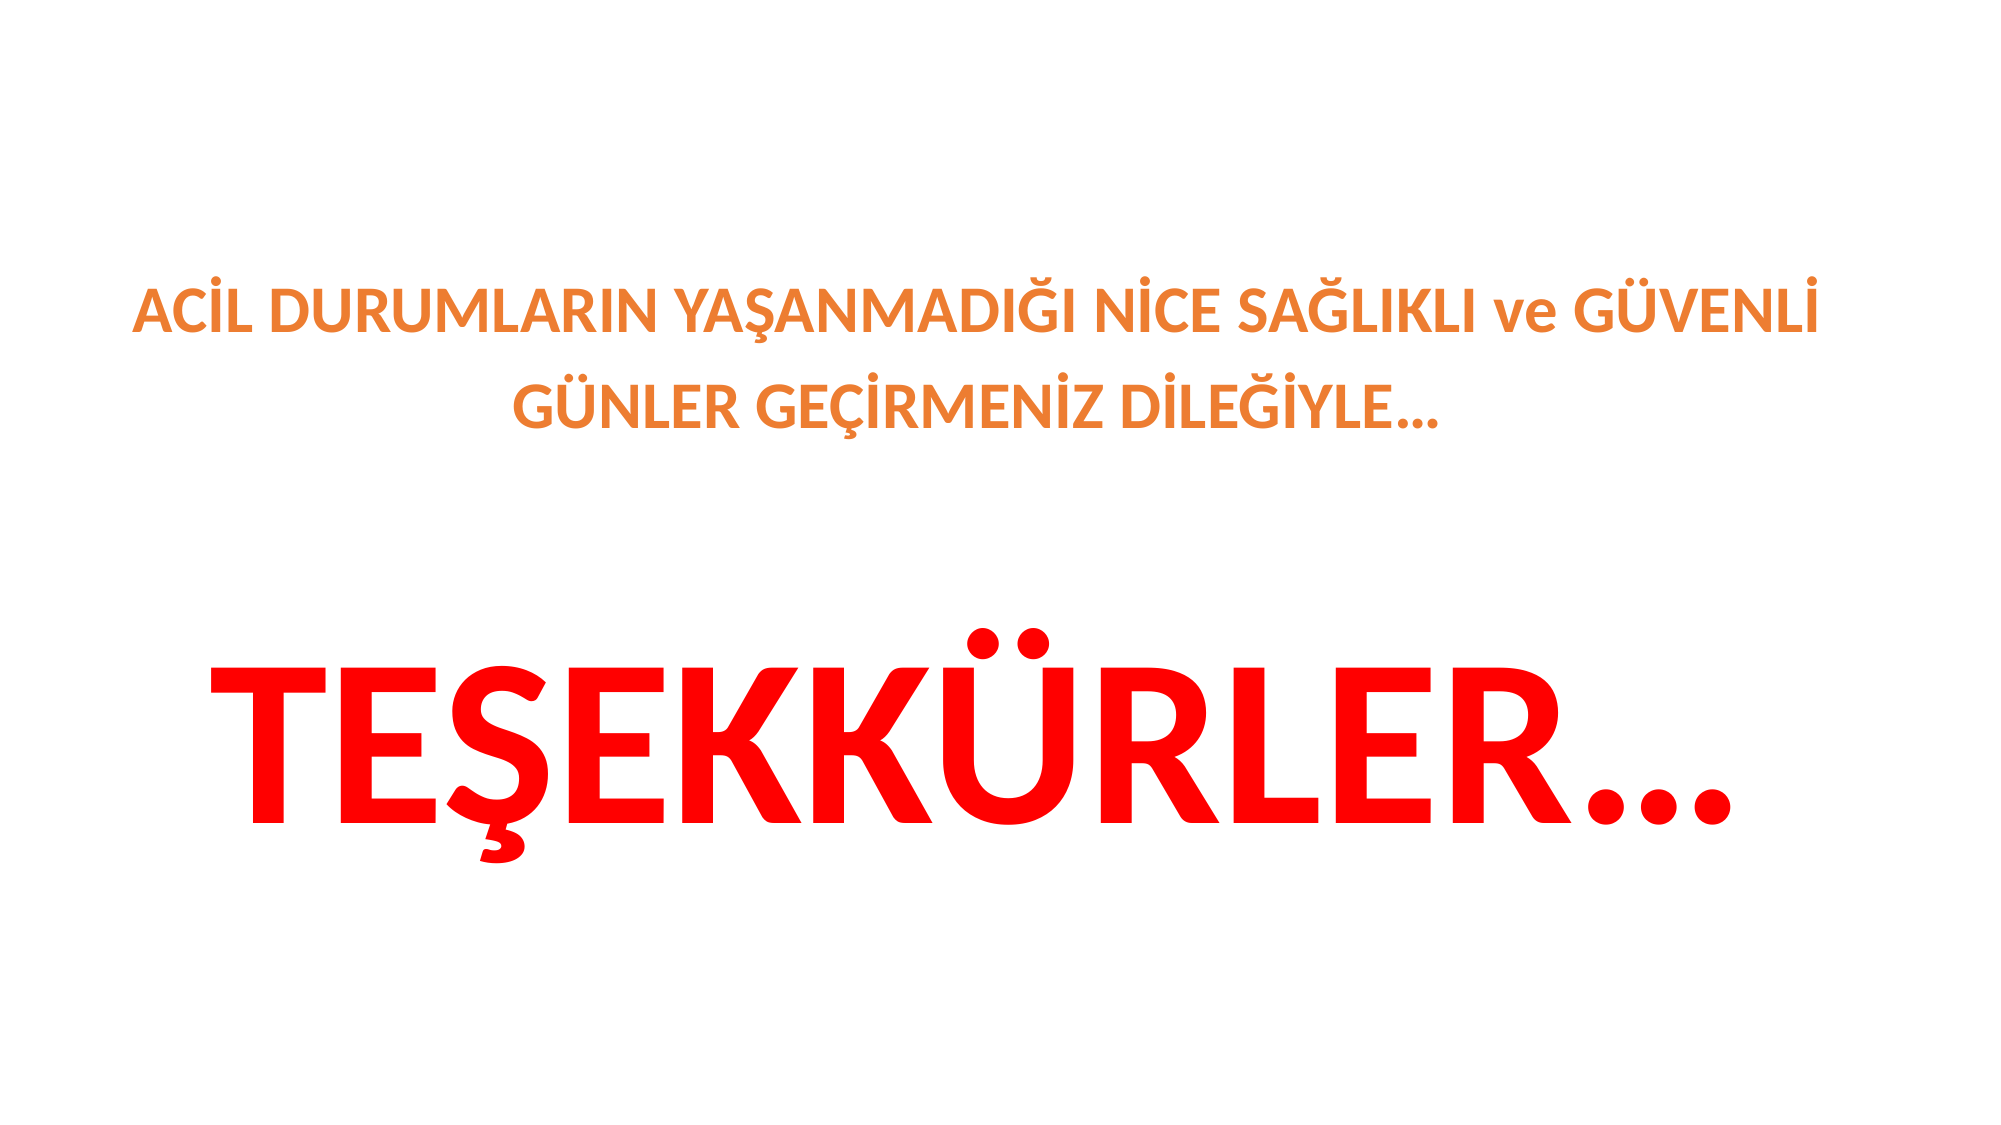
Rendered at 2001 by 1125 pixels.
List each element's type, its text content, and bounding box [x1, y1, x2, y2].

text_box ACİL DURUMLARIN YAŞANMADIĞI NİCE SAĞLIKLI ve GÜVENLİ GÜNLER GEÇİRMENİZ DİLEĞİYLE… TEŞEKKÜRLER… [30, 243, 1925, 879]
